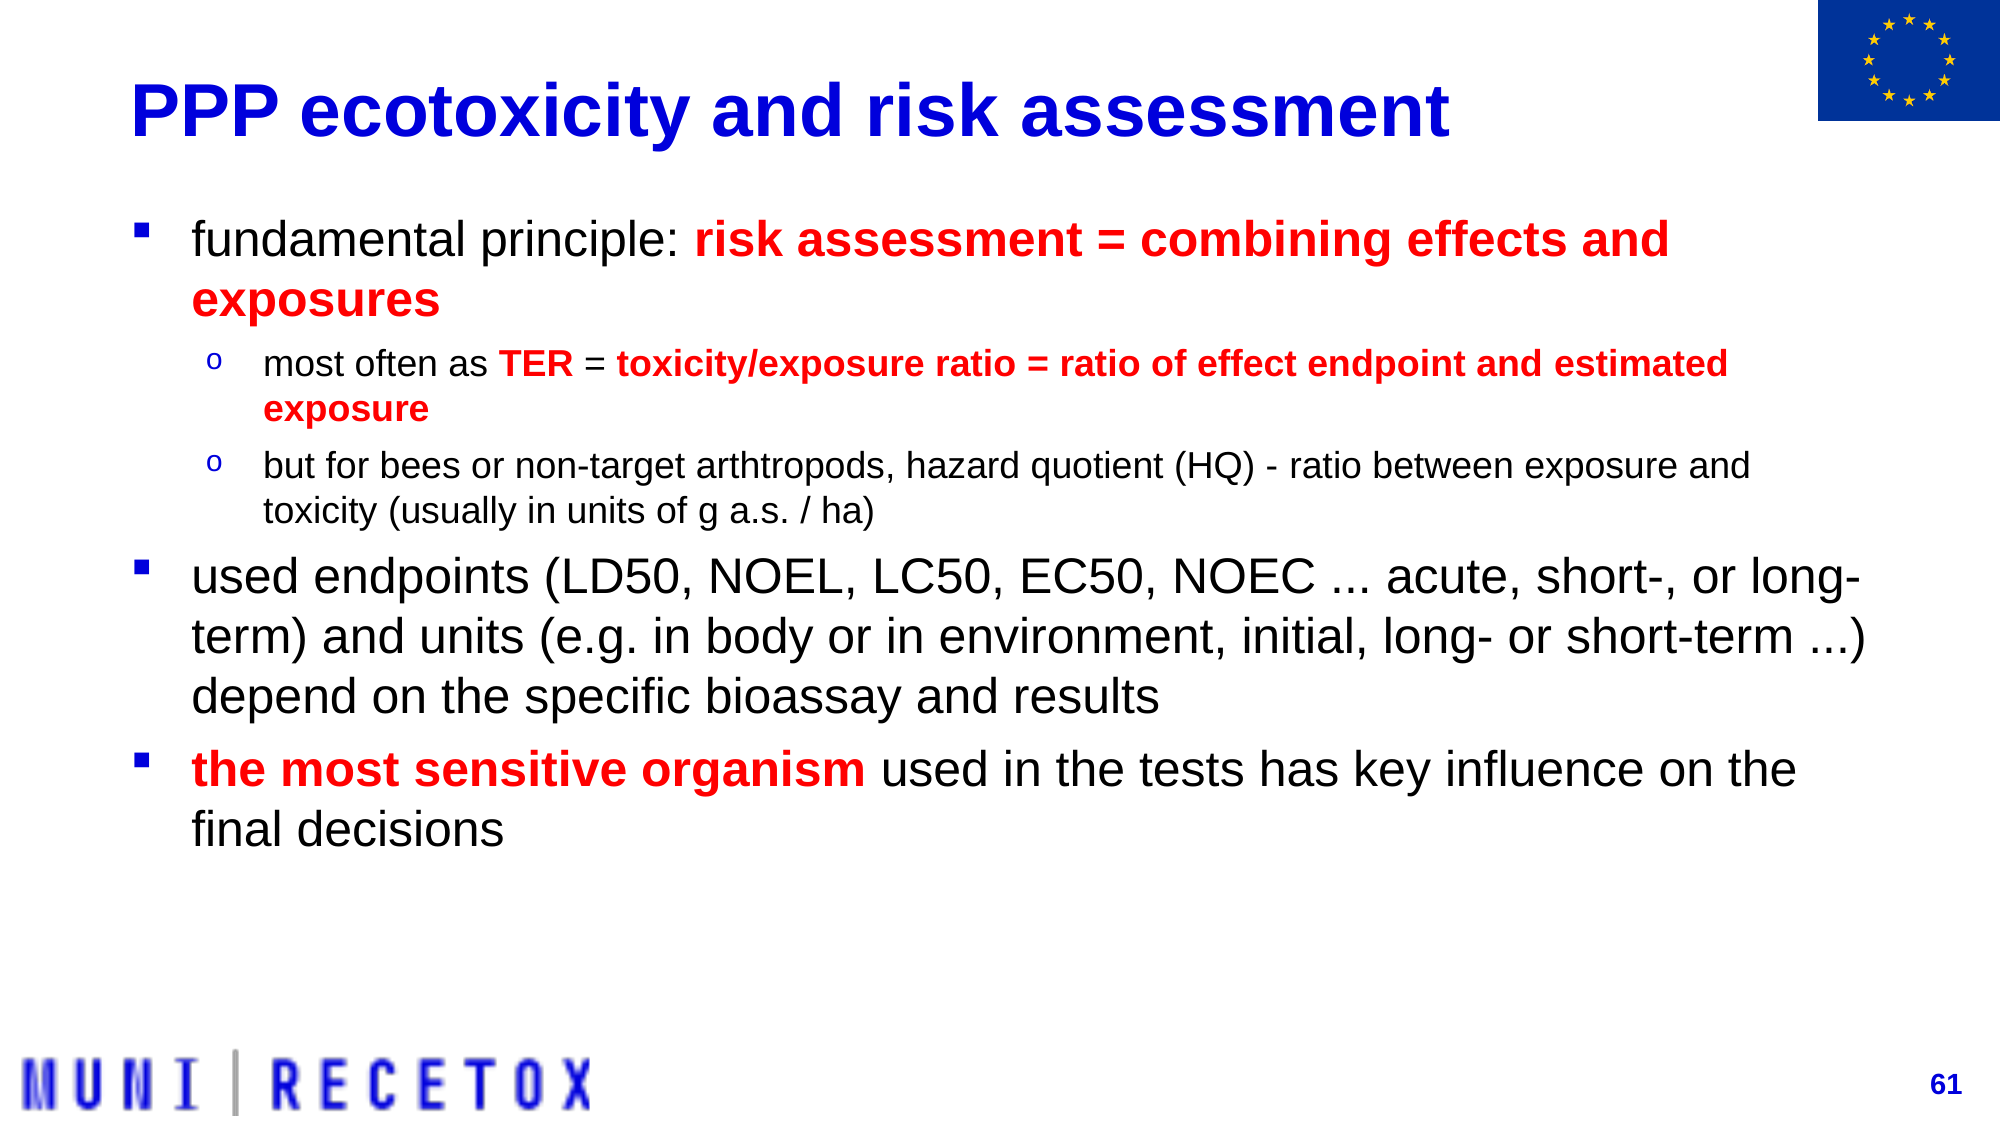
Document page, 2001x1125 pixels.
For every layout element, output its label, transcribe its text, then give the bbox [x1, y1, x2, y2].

title PPP ecotoxicity and risk assessment [115, 54, 1889, 175]
slide_number 61 [1915, 1062, 1978, 1104]
list fundamental principle: risk assessment = combining effects and exposures most often as TER = toxicity/exposure ratio = ratio of effect endpoint and estimated exposure but for bees or non-target arthtropods, hazard quotient (HQ) - ratio between exposure and toxicity (usually in units of g a.s. / ha) used endpoints (LD50, NOEL, LC50, EC50, NOEC ... acute, short-, or long-term) and units (e.g. in body or in environment, initial, long- or short-term ...) depend on the specific bioassay and results the most sensitive organism used in the tests has key influence on the final decisions [115, 198, 1889, 983]
picture [1818, 0, 2000, 122]
